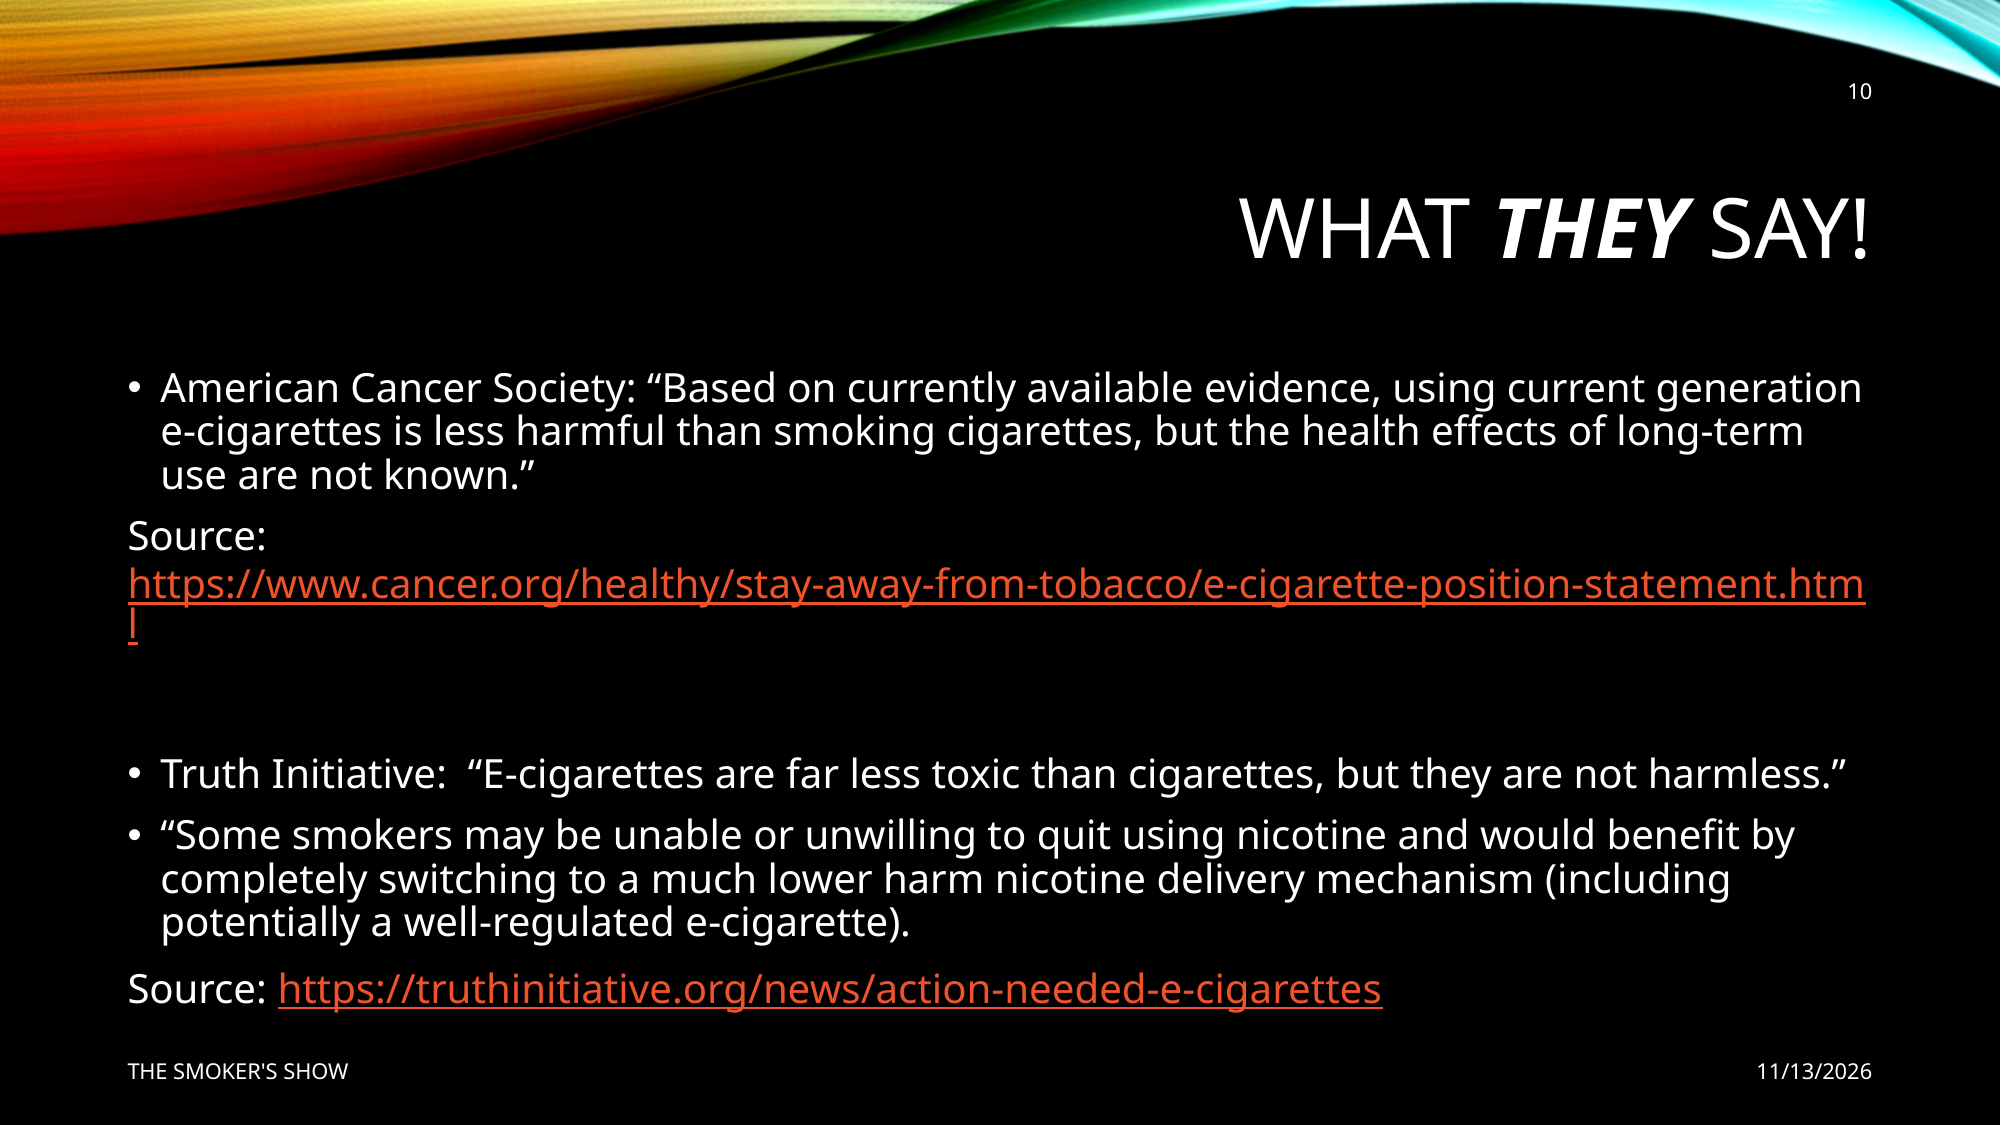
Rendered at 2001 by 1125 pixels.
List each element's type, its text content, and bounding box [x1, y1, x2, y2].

picture [0, 0, 2000, 237]
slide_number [1410, 1042, 1888, 1103]
slide_number 10 [1437, 62, 1888, 123]
title WHAT THEY SAY! [474, 125, 1888, 338]
footer THE SMOKER'S SHOW [112, 1042, 1388, 1103]
list American Cancer Society: “Based on currently available evidence, using current generation e-cigarettes is less harmful than smoking cigarettes, but the health effects of long-term use are not known.” Source: https://www.cancer.org/healthy/stay-away-from-tobacco/e-cigarette-position-statement.html Truth Initiative: “E-cigarettes are far less toxic than cigarettes, but they are not harmless.” “Some smokers may be unable or unwilling to quit using nicotine and would benefit by completely switching to a much lower harm nicotine delivery mechanism (including potentially a well-regulated e-cigarette). Source: https://truthinitiative.org/news/action-needed-e-cigarettes [112, 360, 1888, 1021]
